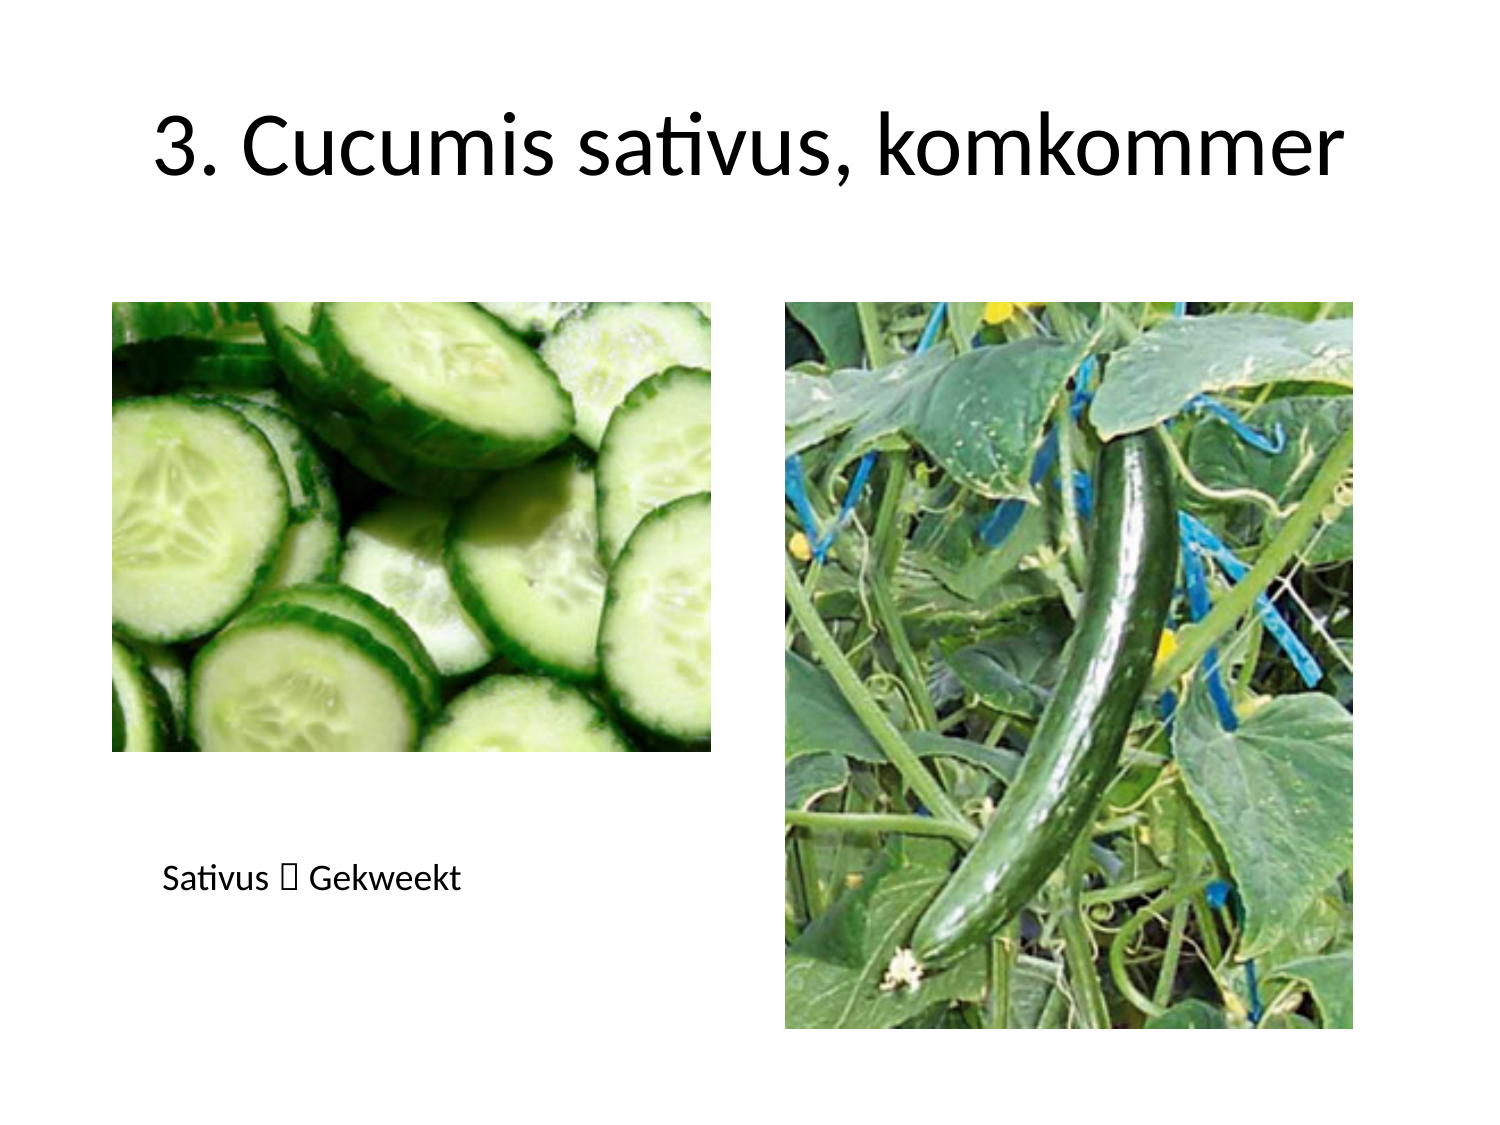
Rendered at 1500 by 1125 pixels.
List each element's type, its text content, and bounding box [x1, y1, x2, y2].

text_box Sativus  Gekweekt [147, 845, 632, 906]
picture [111, 302, 711, 752]
picture [785, 302, 1353, 1029]
title 3. Cucumis sativus, komkommer [75, 45, 1425, 233]
